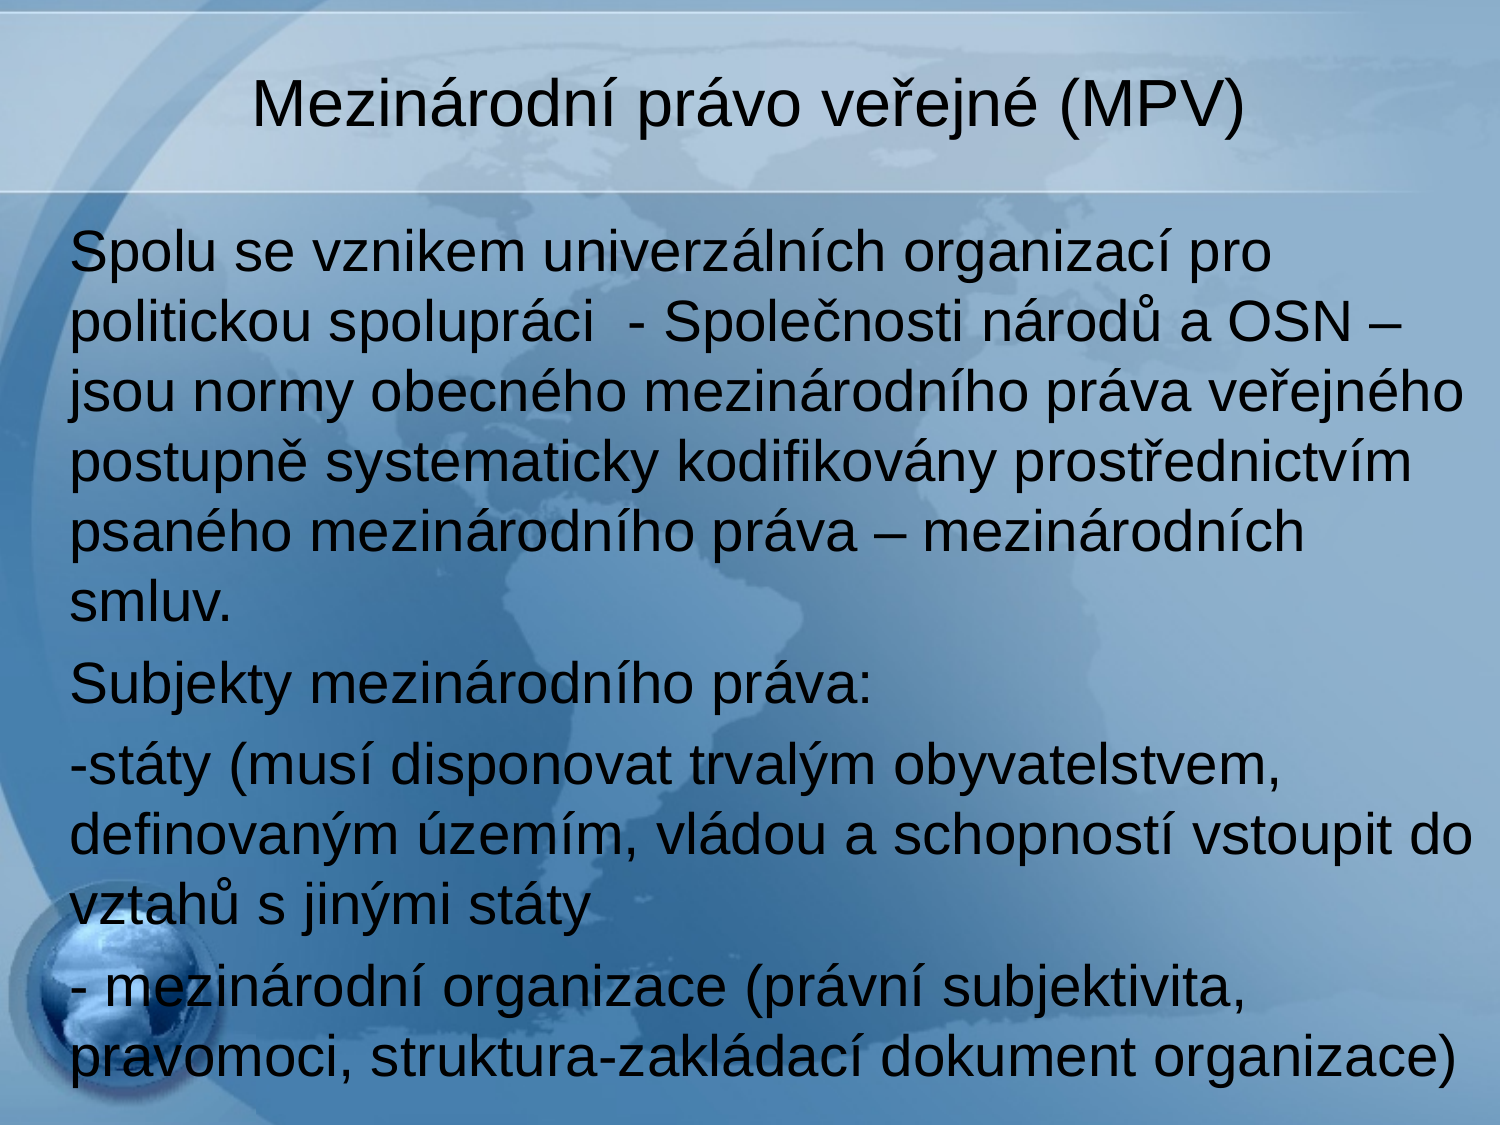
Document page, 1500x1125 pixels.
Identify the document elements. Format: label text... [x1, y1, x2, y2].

picture [0, 0, 1500, 1125]
list Spolu se vznikem univerzálních organizací pro politickou spolupráci - Společnosti národů a OSN – jsou normy obecného mezinárodního práva veřejného postupně systematicky kodifikovány prostřednictvím psaného mezinárodního práva – mezinárodních smluv. Subjekty mezinárodního práva: -státy (musí disponovat trvalým obyvatelstvem, definovaným územím, vládou a schopností vstoupit do vztahů s jinými státy - mezinárodní organizace (právní subjektivita, pravomoci, struktura-zakládací dokument organizace) [54, 205, 1500, 958]
title Mezinárodní právo veřejné (MPV) [112, 24, 1388, 175]
